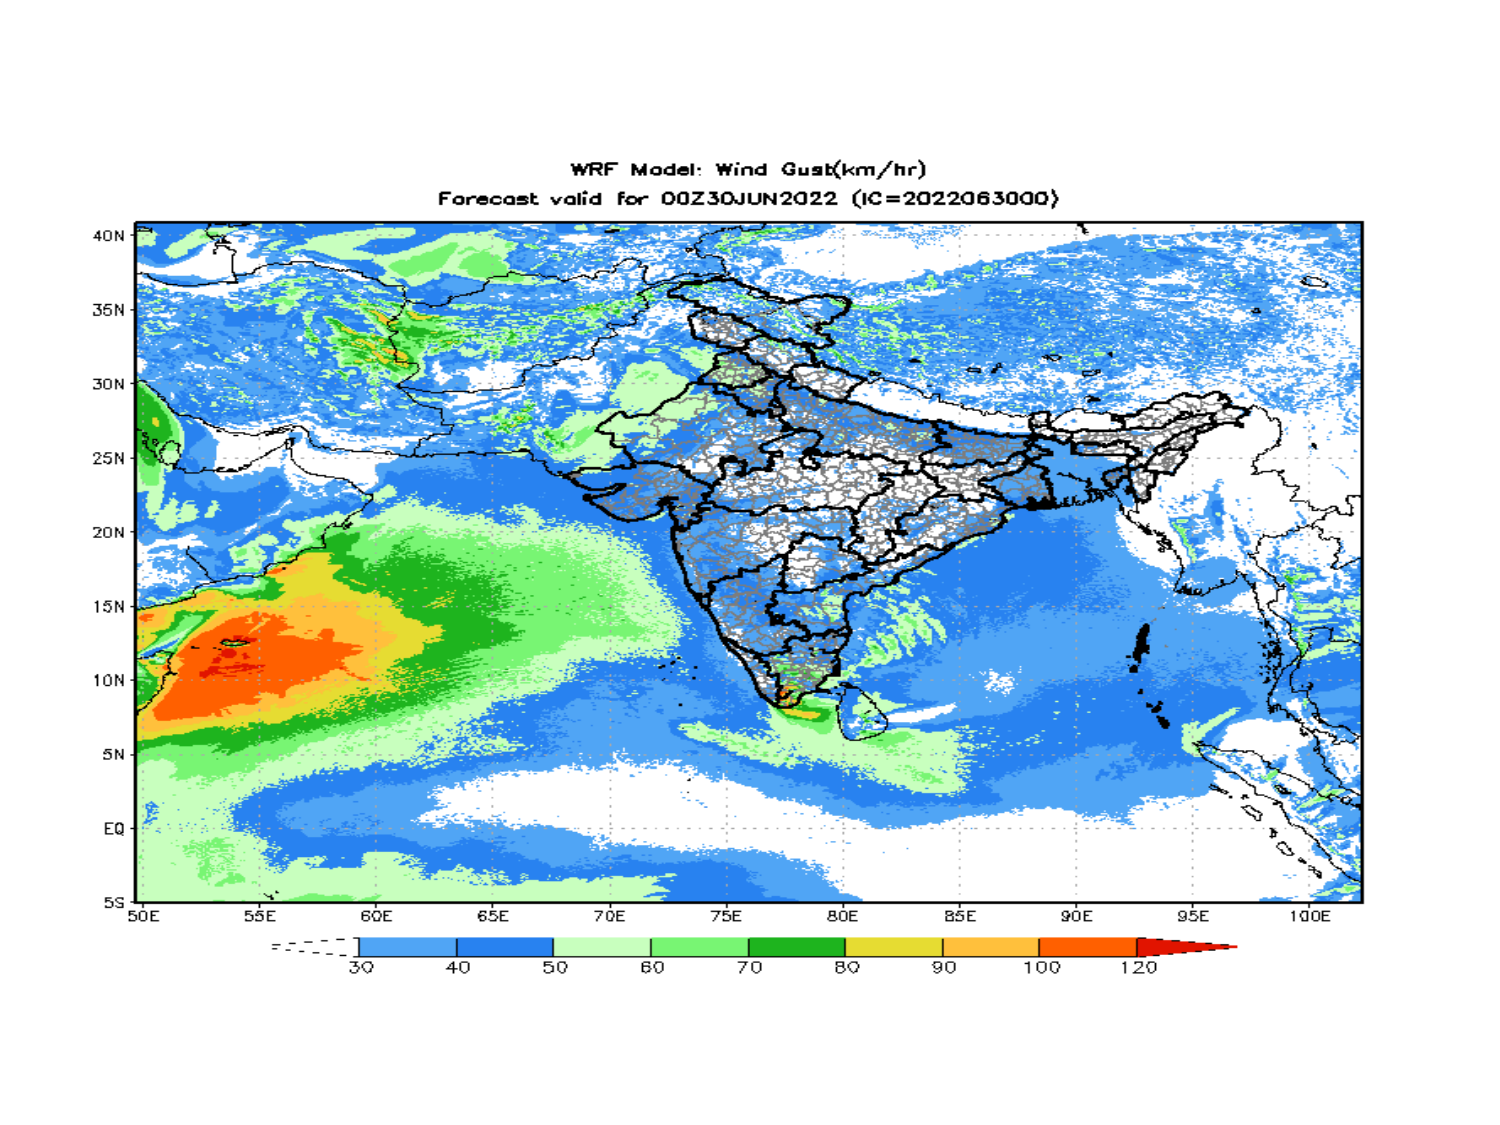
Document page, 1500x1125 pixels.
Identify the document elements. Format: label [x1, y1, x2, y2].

picture [74, 149, 1426, 976]
